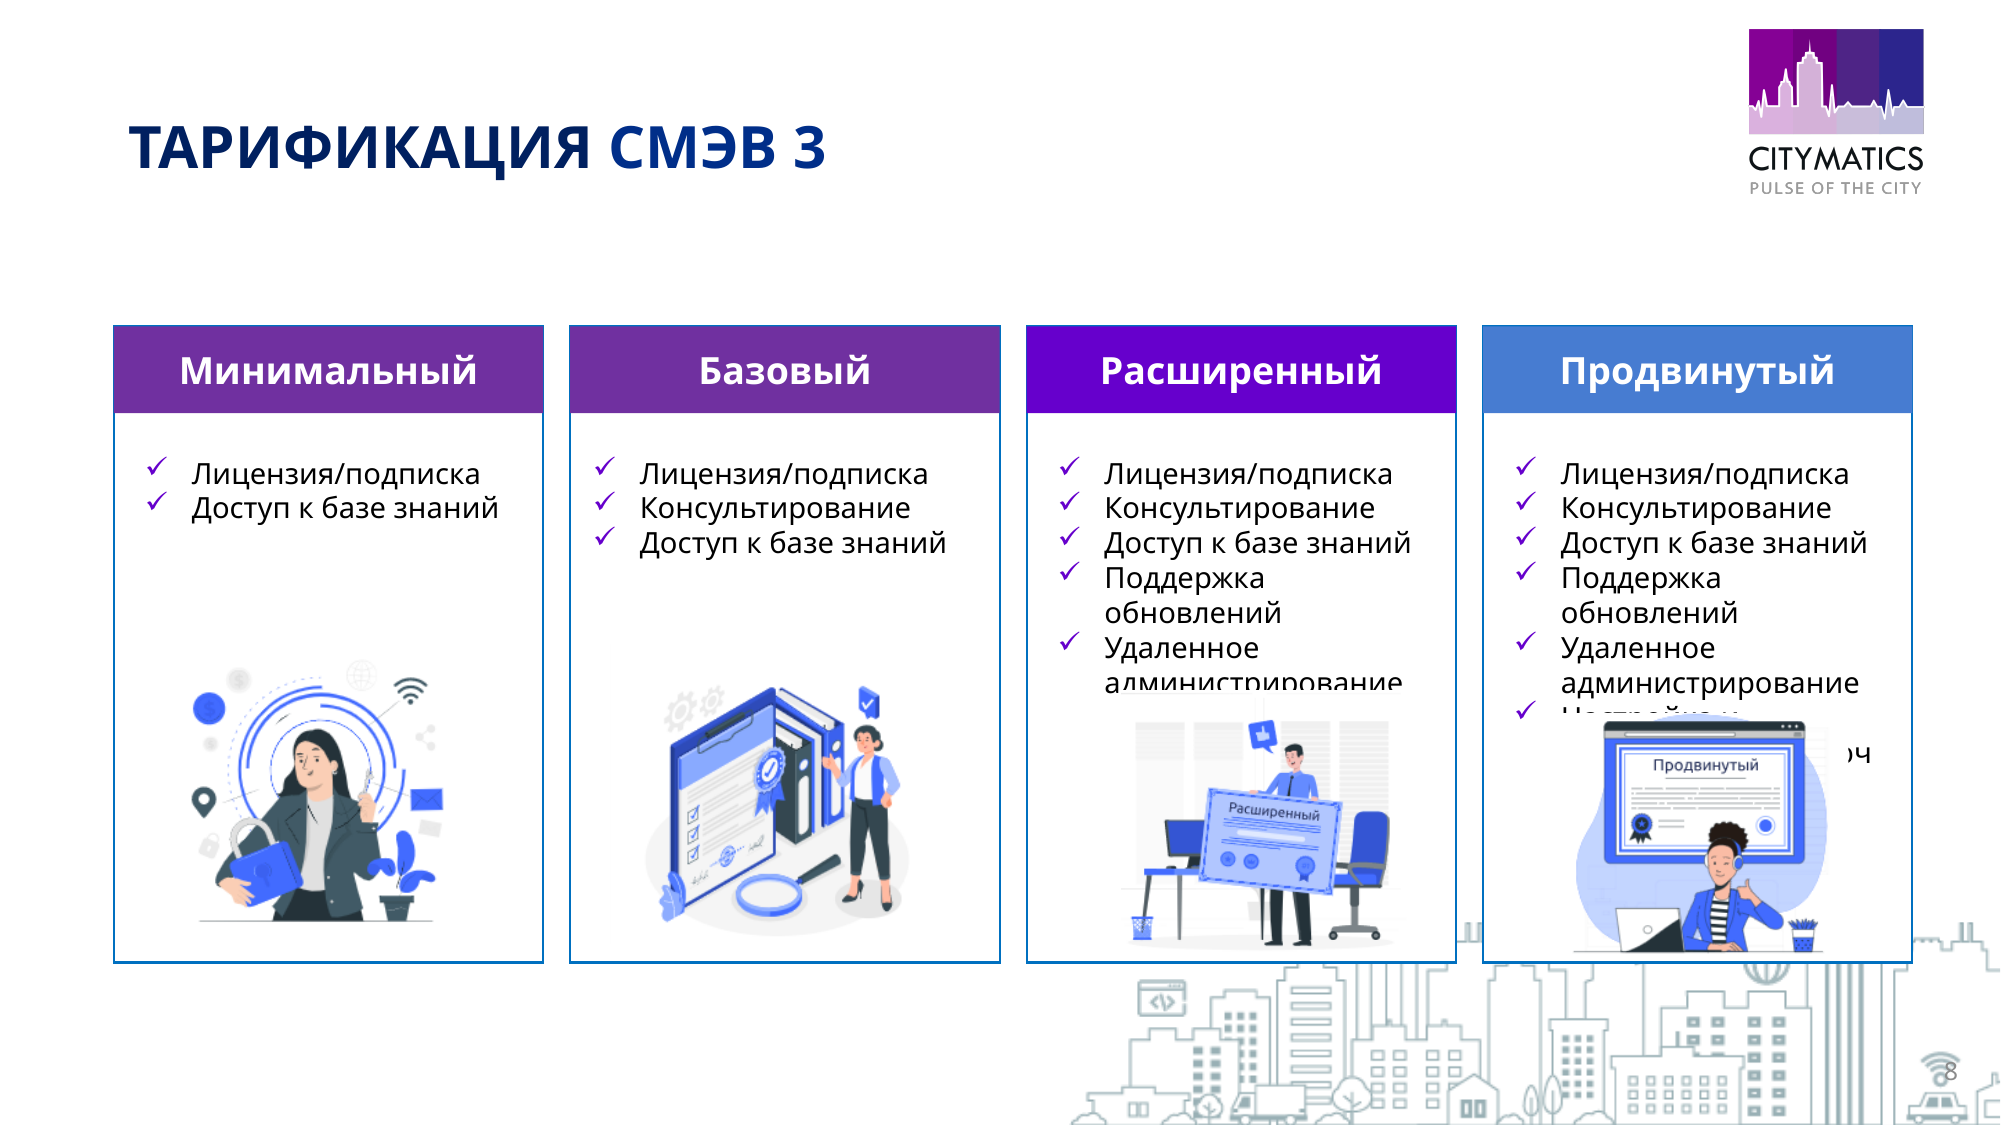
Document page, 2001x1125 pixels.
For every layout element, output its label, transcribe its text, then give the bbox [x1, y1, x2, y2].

text_box [569, 414, 1001, 964]
text_box Расширенный [1026, 325, 1457, 414]
text_box Лицензия/подписка Консультирование Доступ к базе знаний Поддержка обновлений Удаленное администрирование Настройка и интеграция под ключ [1499, 447, 1913, 777]
picture [1563, 712, 1849, 957]
text_box Лицензия/подписка Консультирование Доступ к базе знаний Поддержка обновлений Удаленное администрирование [1042, 447, 1457, 707]
slide_number 8 [1523, 1042, 1974, 1103]
text_box [1482, 414, 1913, 964]
picture [161, 657, 483, 957]
picture [1748, 29, 1925, 194]
picture [1121, 690, 1407, 957]
title ТАРИФИКАЦИЯ СМЭВ 3 [113, 89, 1596, 211]
text_box Лицензия/подписка Консультирование Доступ к базе знаний [578, 447, 963, 568]
picture [610, 644, 933, 944]
text_box [1026, 414, 1457, 964]
text_box [113, 414, 544, 964]
text_box [1642, 6, 1914, 220]
text_box Минимальный [113, 325, 544, 414]
text_box Лицензия/подписка Доступ к базе знаний [130, 447, 515, 533]
text_box Базовый [569, 325, 1001, 414]
text_box Продвинутый [1482, 325, 1913, 414]
